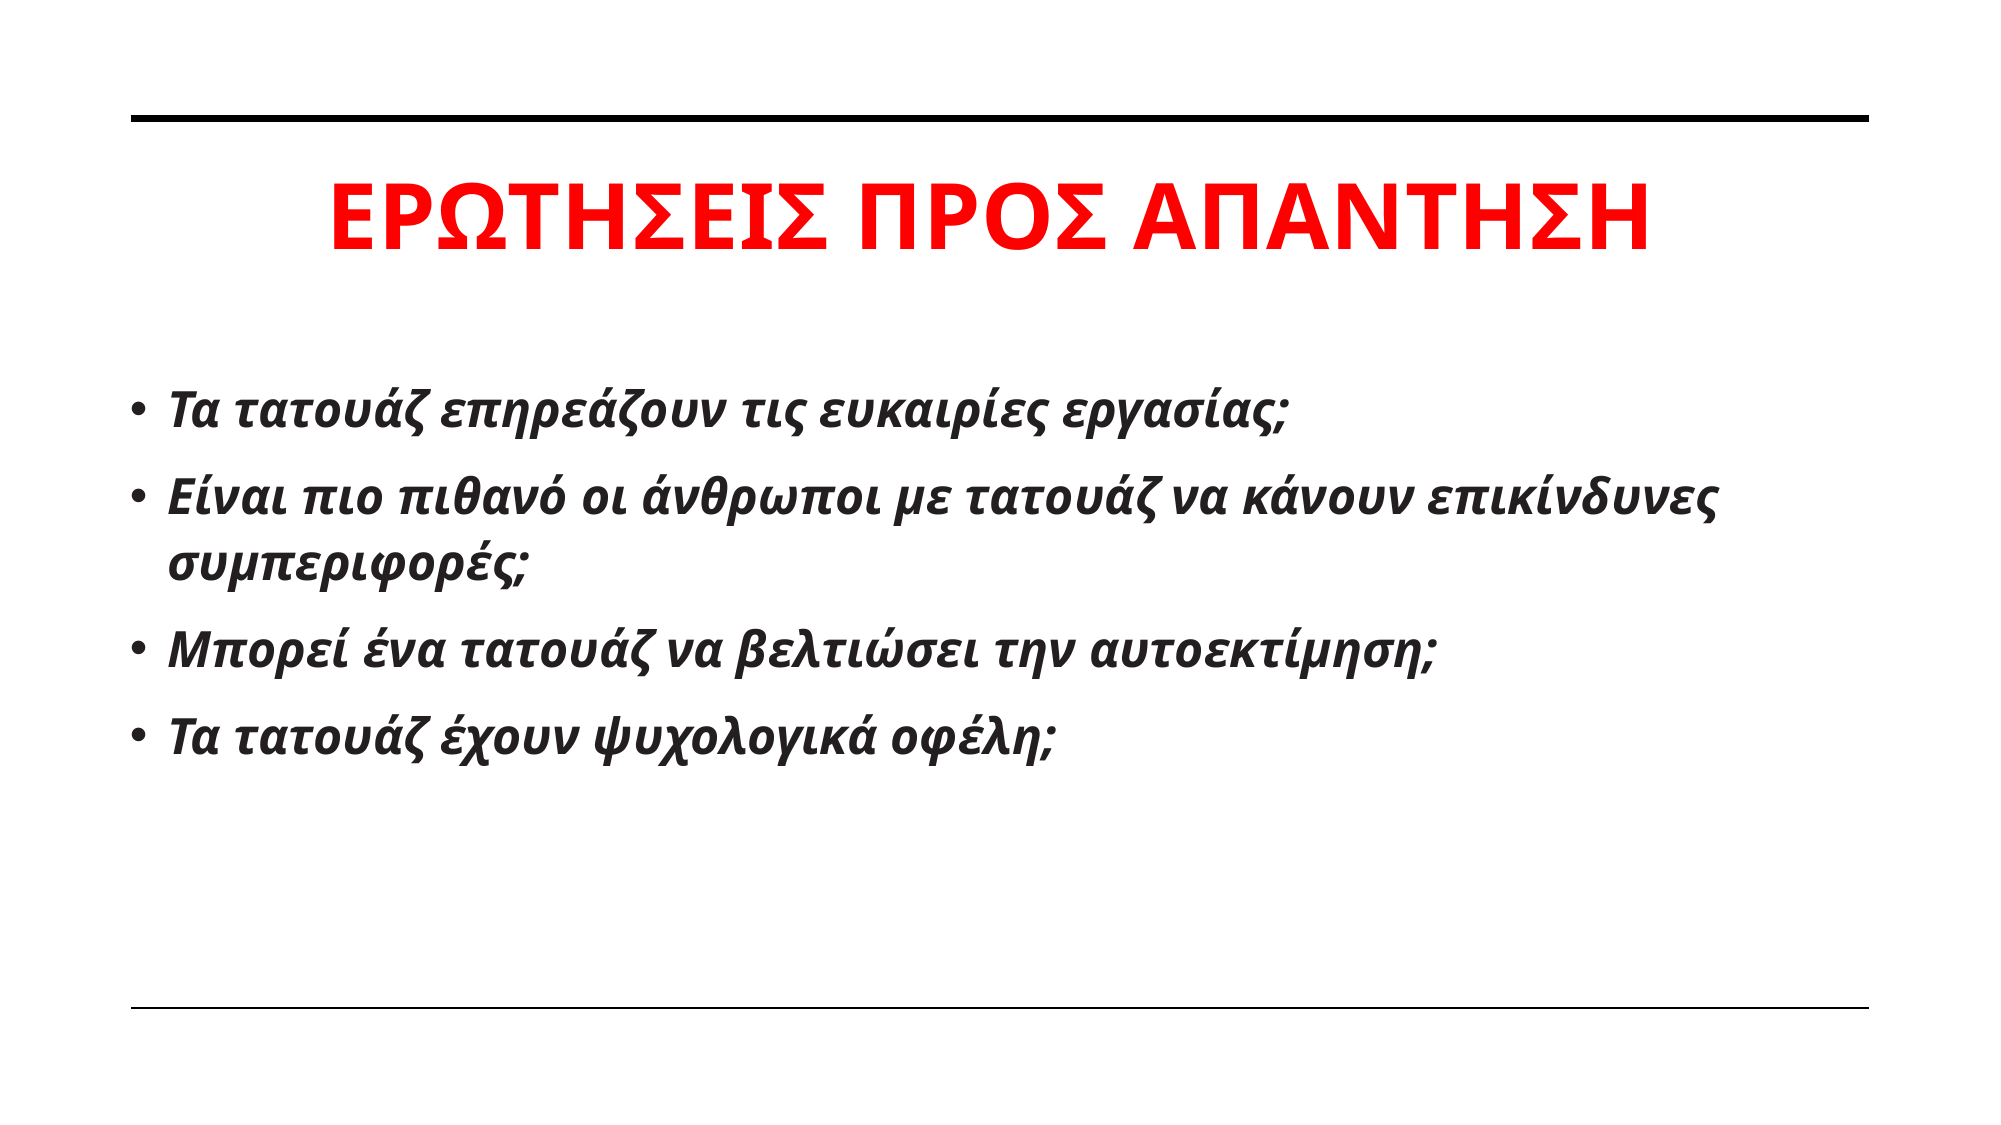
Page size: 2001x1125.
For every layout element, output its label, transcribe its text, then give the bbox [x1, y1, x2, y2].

title ΕΡΩΤΗΣΕΙΣ ΠΡΟΣ ΑΠΑΝΤΗΣΗ [114, 149, 1869, 364]
list Τα τατουάζ επηρεάζουν τις ευκαιρίες εργασίας; Είναι πιο πιθανό οι άνθρωποι με τατουάζ να κάνουν επικίνδυνες συμπεριφορές; Μπορεί ένα τατουάζ να βελτιώσει την αυτοεκτίμηση; Τα τατουάζ έχουν ψυχολογικά οφέλη; [114, 364, 1869, 978]
